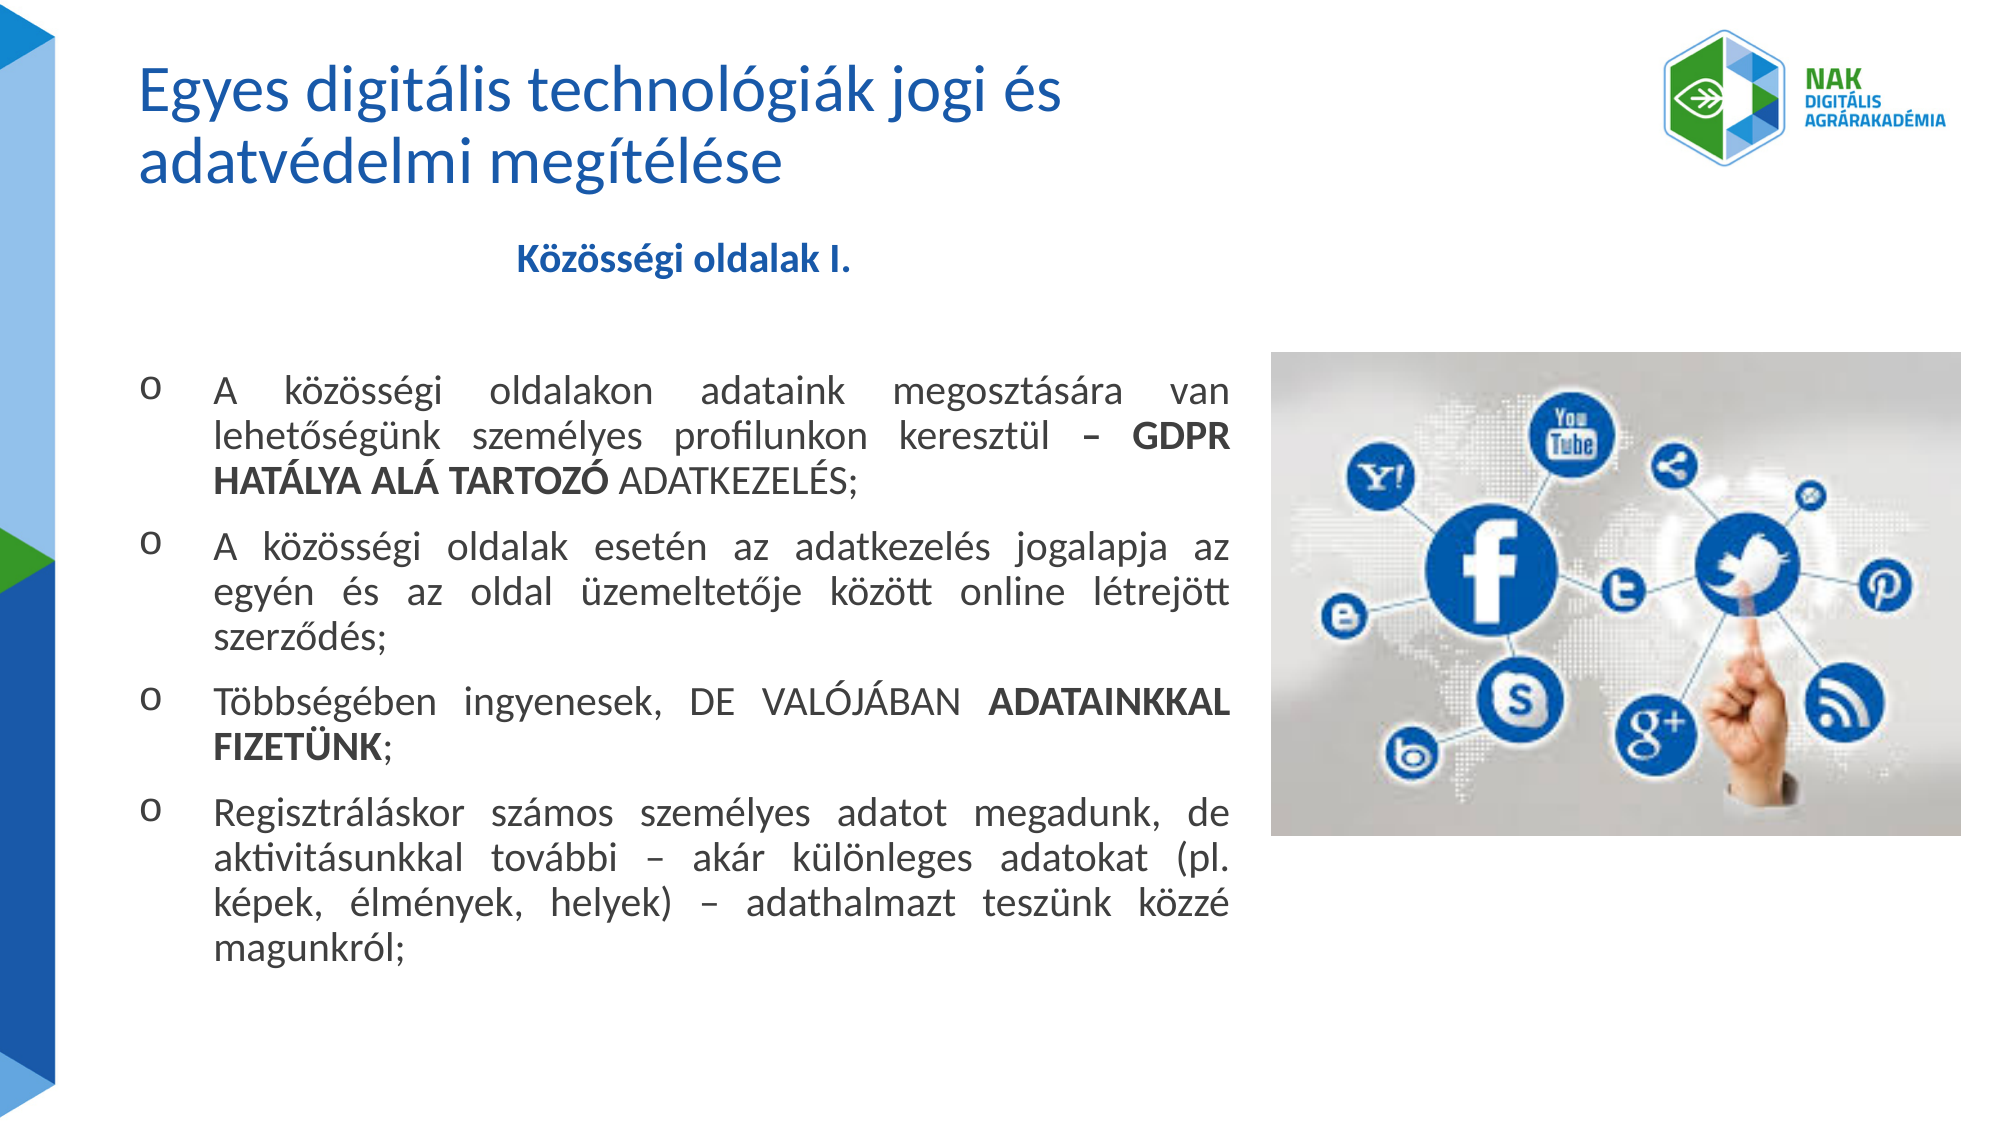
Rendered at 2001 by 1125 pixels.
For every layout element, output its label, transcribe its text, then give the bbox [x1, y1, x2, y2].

picture [0, 0, 2001, 1125]
list Közösségi oldalak I. A közösségi oldalakon adataink megosztására van lehetőségünk személyes profilunkon keresztül – GDPR HATÁLYA ALÁ TARTOZÓ ADATKEZELÉS; A közösségi oldalak esetén az adatkezelés jogalapja az egyén és az oldal üzemeltetője között online létrejött szerződés; Többségében ingyenesek, DE VALÓJÁBAN ADATAINKKAL FIZETÜNK; Regisztráláskor számos személyes adatot megadunk, de aktivitásunkkal további – akár különleges adatokat (pl. képek, élmények, helyek) – adathalmazt teszünk közzé magunkról; [123, 148, 1246, 862]
title Egyes digitális technológiák jogi és adatvédelmi megítélése [123, 48, 1636, 204]
